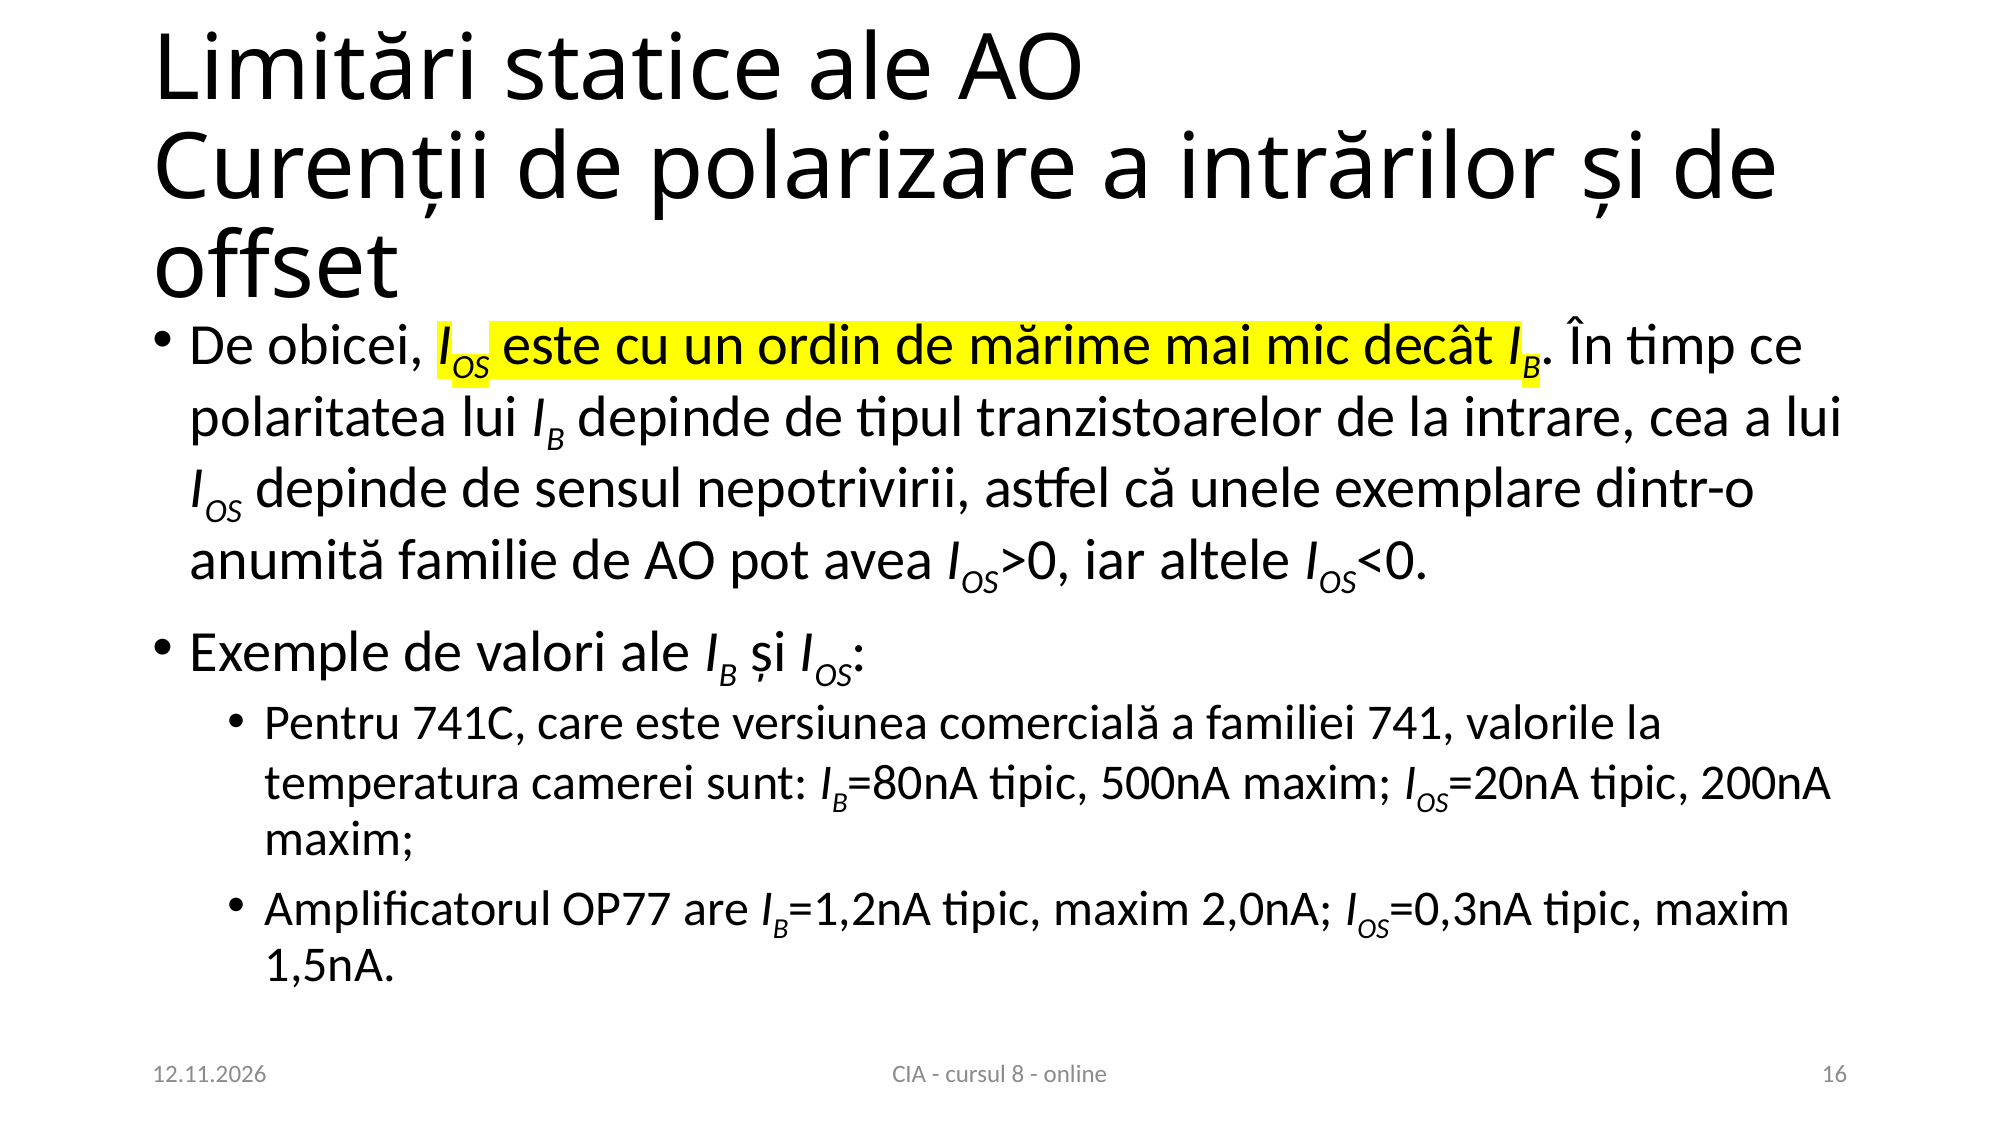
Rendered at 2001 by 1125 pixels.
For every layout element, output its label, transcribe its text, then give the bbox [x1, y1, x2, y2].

footer CIA - cursul 8 - online [662, 1042, 1338, 1103]
list De obicei, IOS este cu un ordin de mărime mai mic decât IB. În timp ce polaritatea lui IB depinde de tipul tranzistoarelor de la intrare, cea a lui IOS depinde de sensul nepotrivirii, astfel că unele exemplare dintr-o anumită familie de AO pot avea IOS>0, iar altele IOS<0. Exemple de valori ale IB și IOS: Pentru 741C, care este versiunea comercială a familiei 741, valorile la temperatura camerei sunt: IB=80nA tipic, 500nA maxim; IOS=20nA tipic, 200nA maxim; Amplificatorul OP77 are IB=1,2nA tipic, maxim 2,0nA; IOS=0,3nA tipic, maxim 1,5nA. [137, 299, 1863, 1014]
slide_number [137, 1042, 588, 1103]
slide_number 16 [1412, 1042, 1863, 1103]
title Limitări statice ale AO Curenții de polarizare a intrărilor și de offset [137, 59, 1863, 278]
